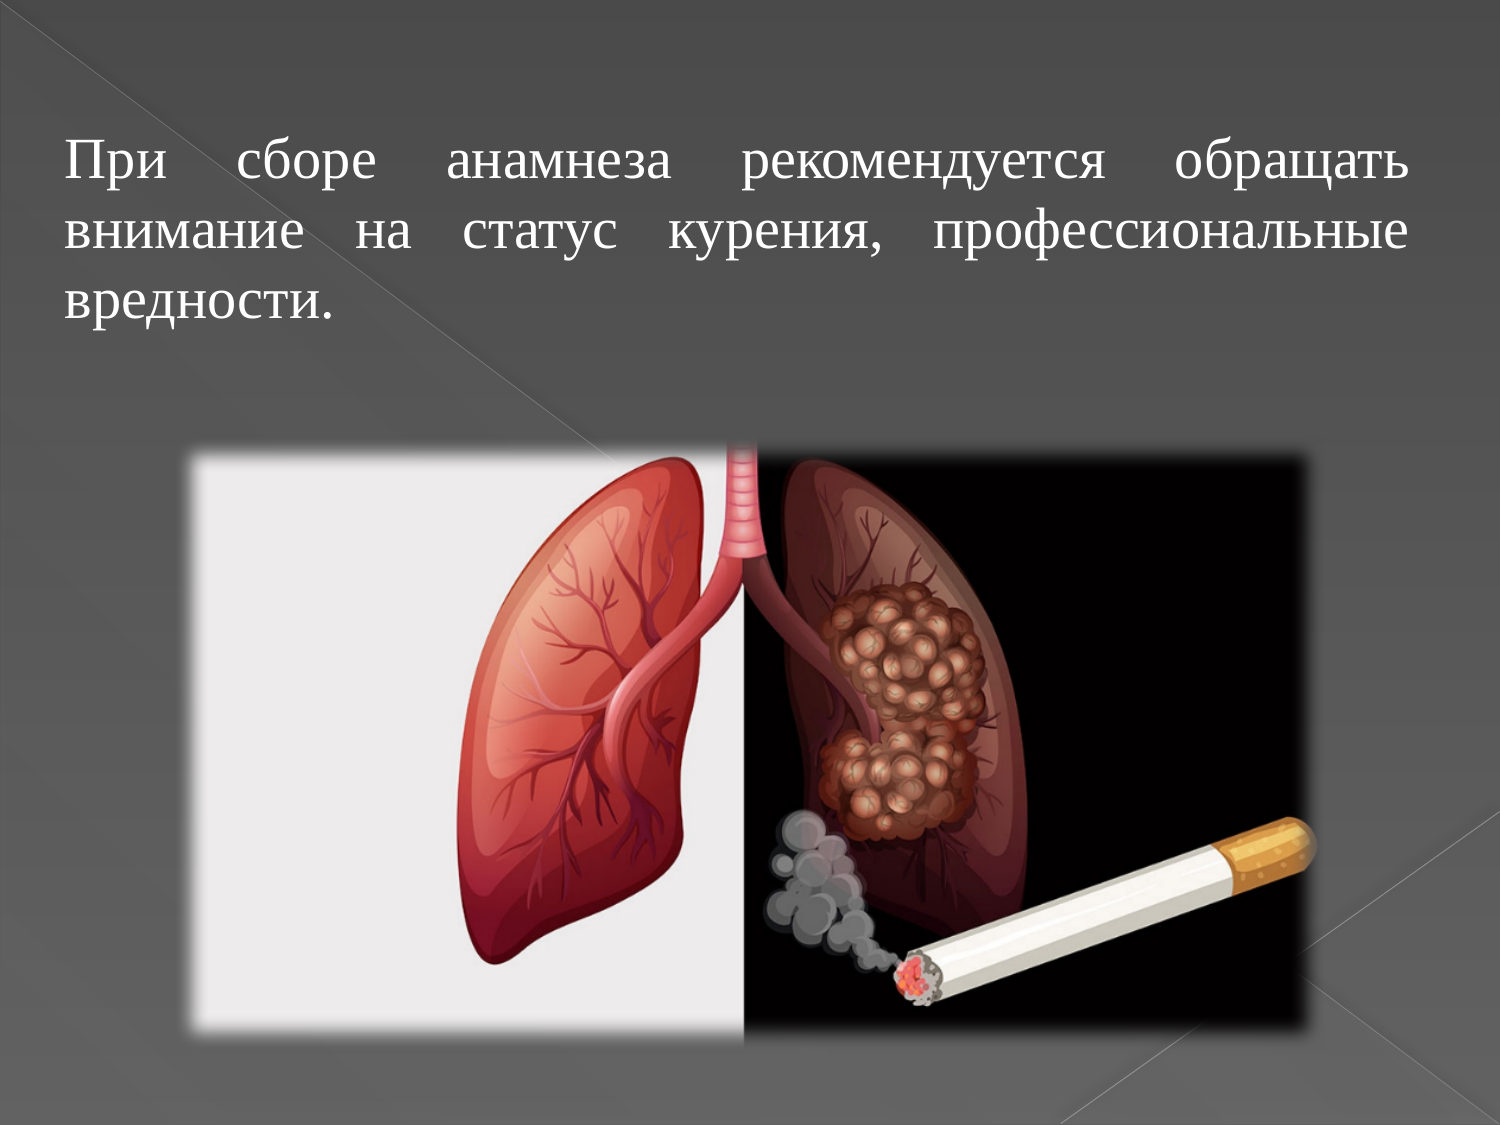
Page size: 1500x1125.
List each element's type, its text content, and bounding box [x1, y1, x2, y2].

picture [174, 437, 1326, 1051]
text_box При сборе анамнеза рекомендуется обращать внимание на статус курения, профессиональные вредности. [50, 112, 1425, 338]
